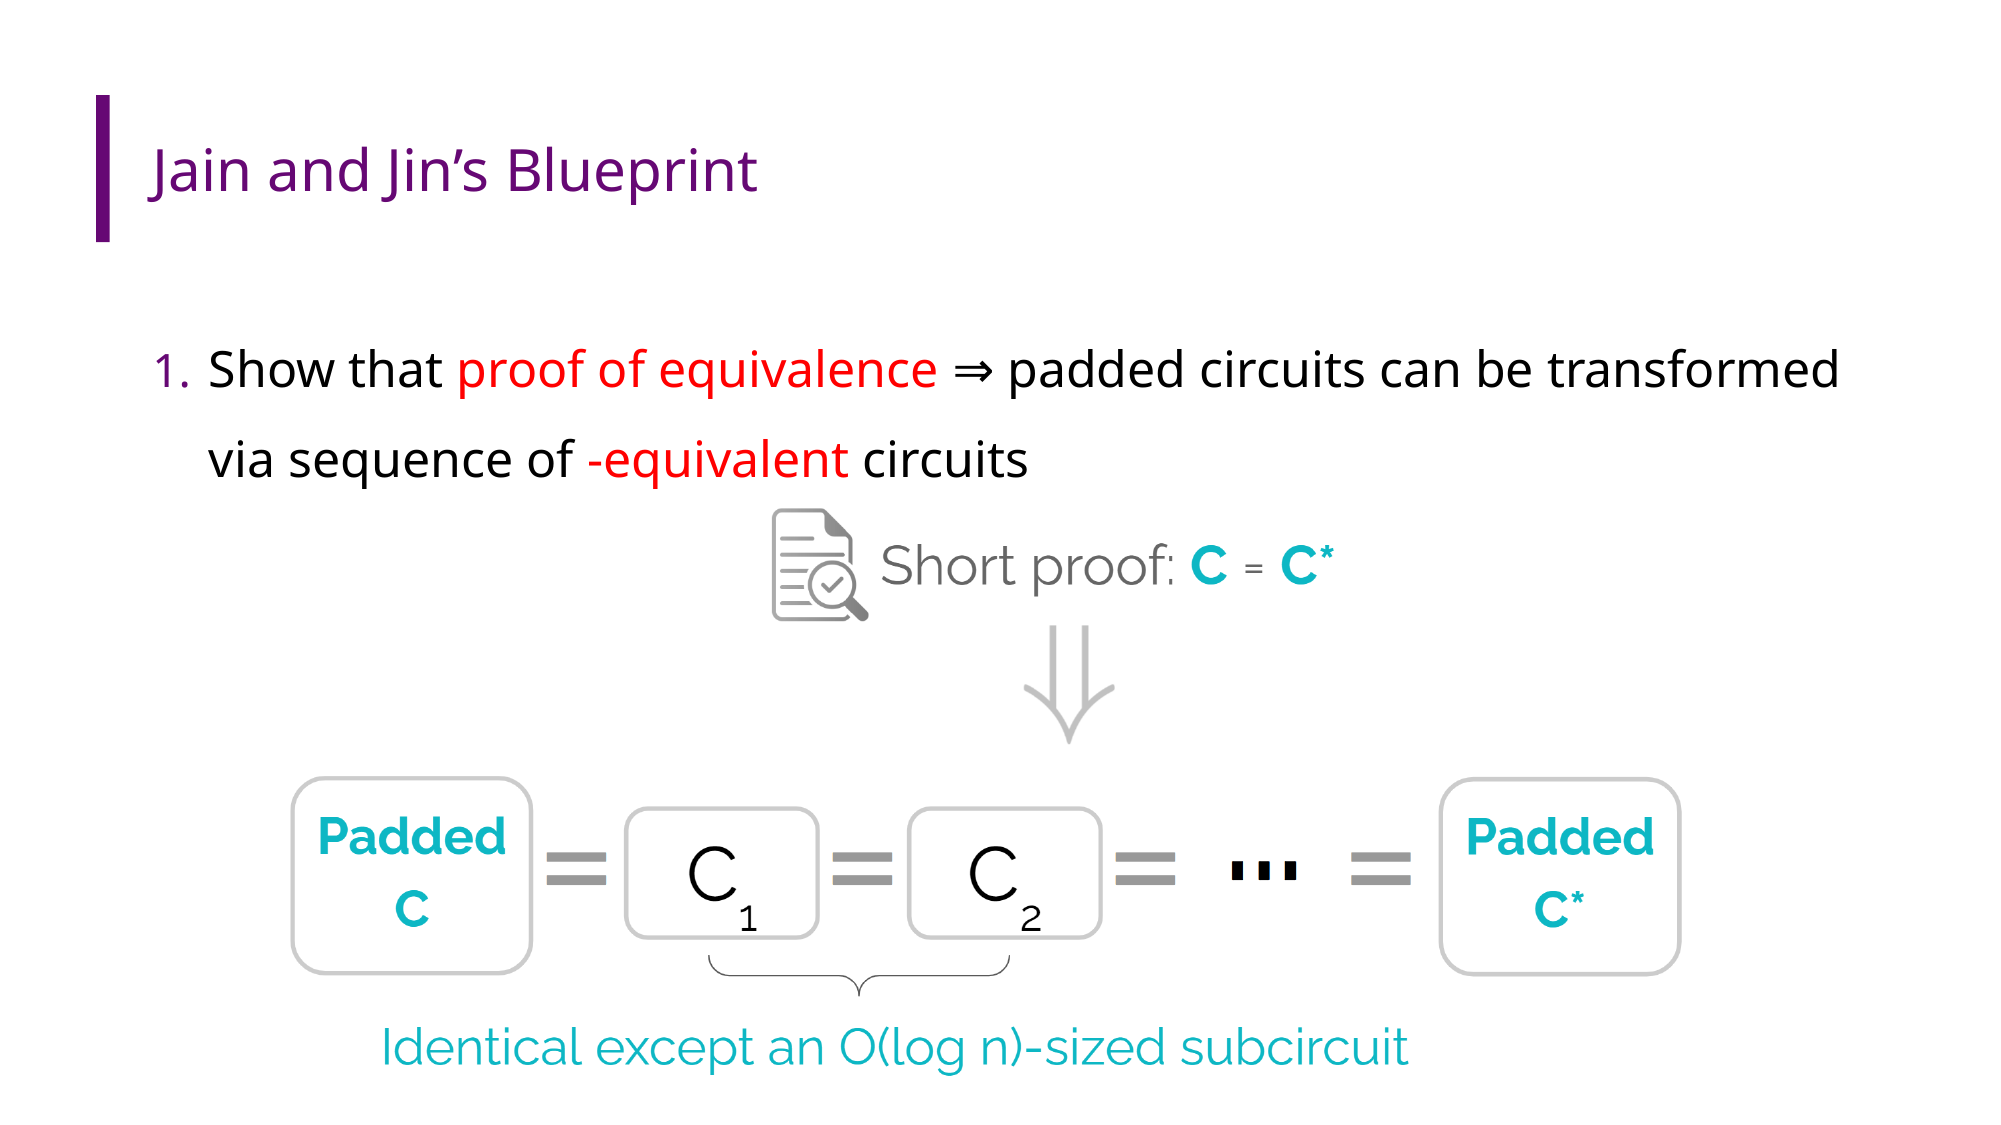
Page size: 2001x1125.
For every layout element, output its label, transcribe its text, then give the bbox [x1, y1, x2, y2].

title Jain and Jin’s Blueprint [137, 59, 1863, 278]
picture [284, 490, 1688, 1104]
